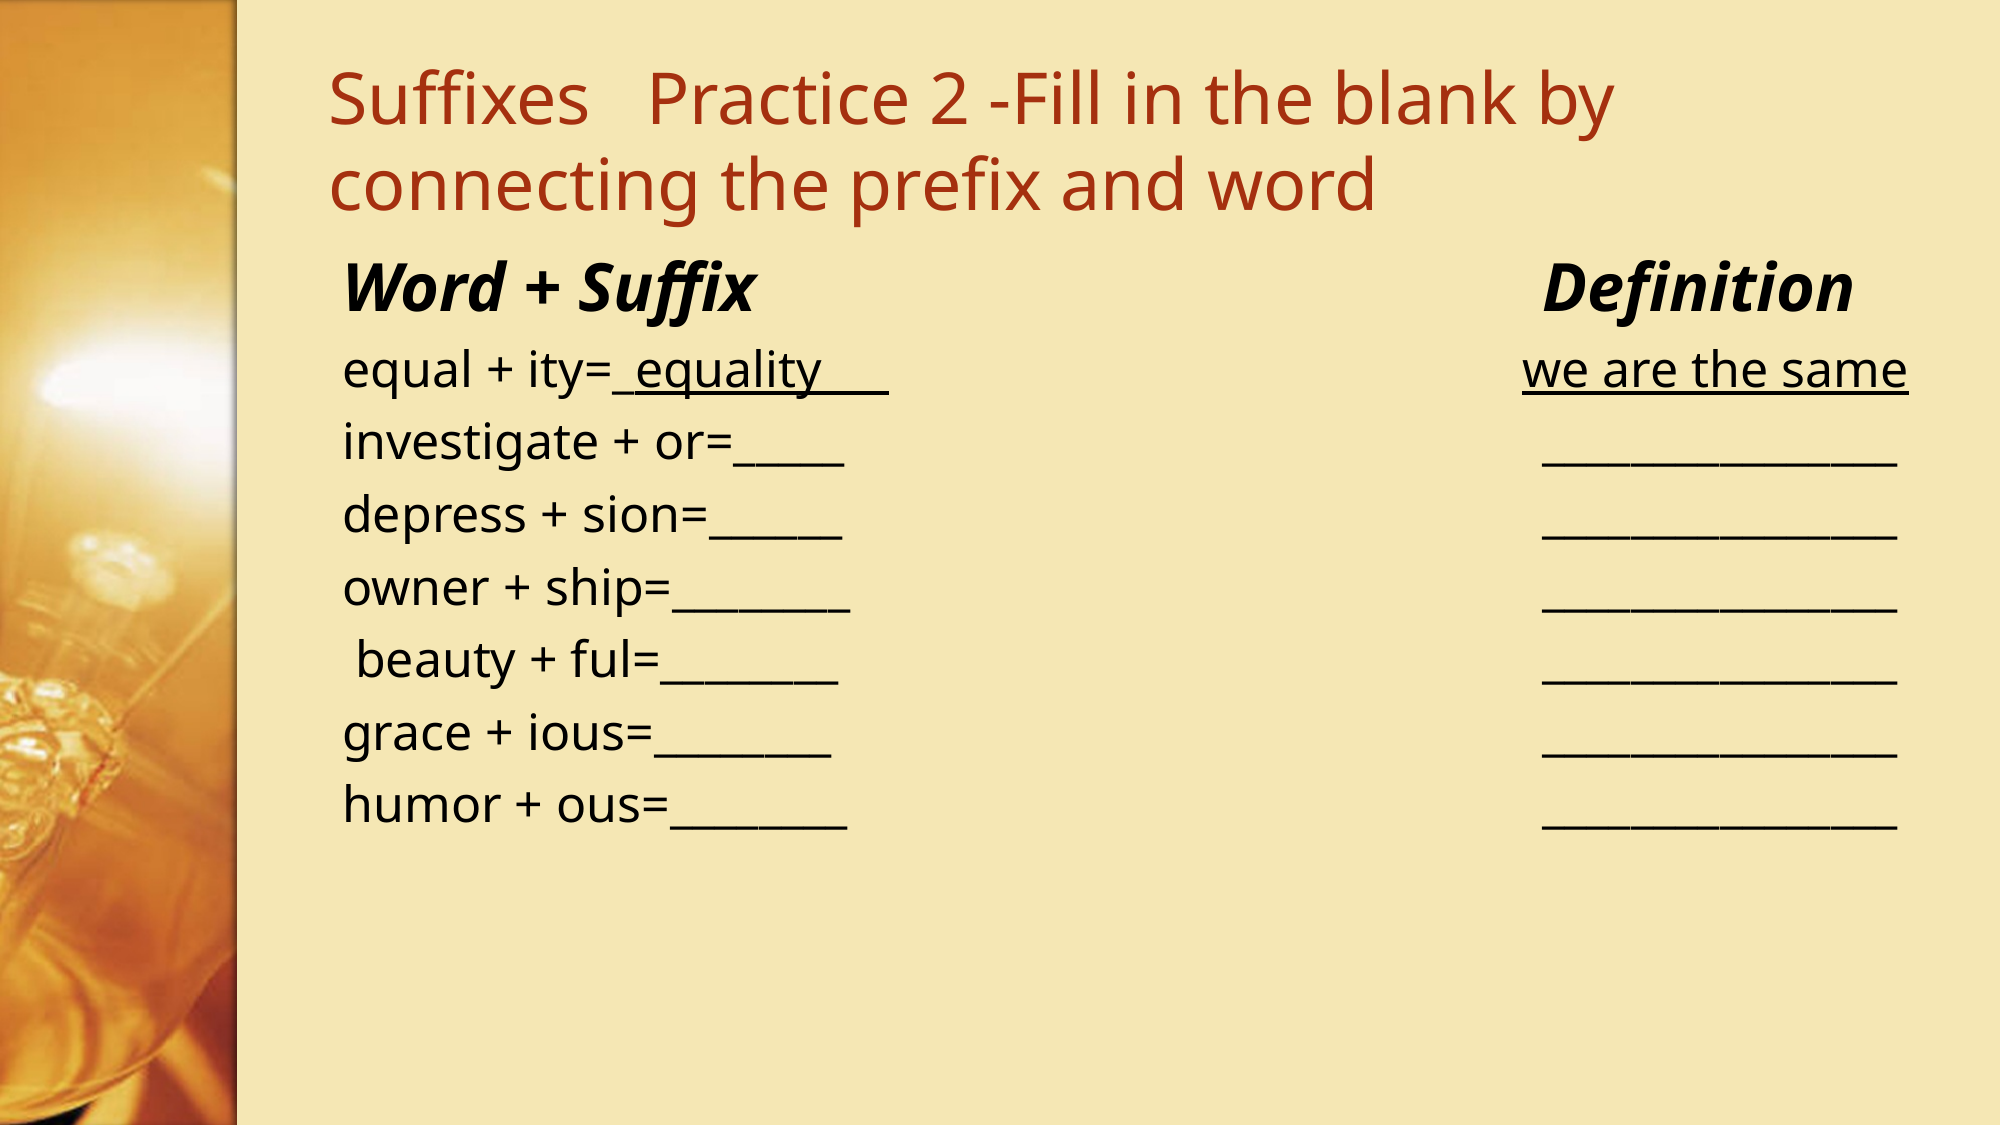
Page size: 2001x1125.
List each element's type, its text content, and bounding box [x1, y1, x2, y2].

title Suffixes Practice 2 -Fill in the blank by connecting the prefix and word [313, 45, 1954, 233]
list Word + Suffix Definition equal + ity=_equality___ we are the same investigate + or=_____ ________________ depress + sion=______ ________________ owner + ship=________ ________________ beauty + ful=________ ________________ grace + ious=________ ________________ humor + ous=________ ________________ [313, 237, 1954, 1025]
picture [0, 0, 237, 1125]
